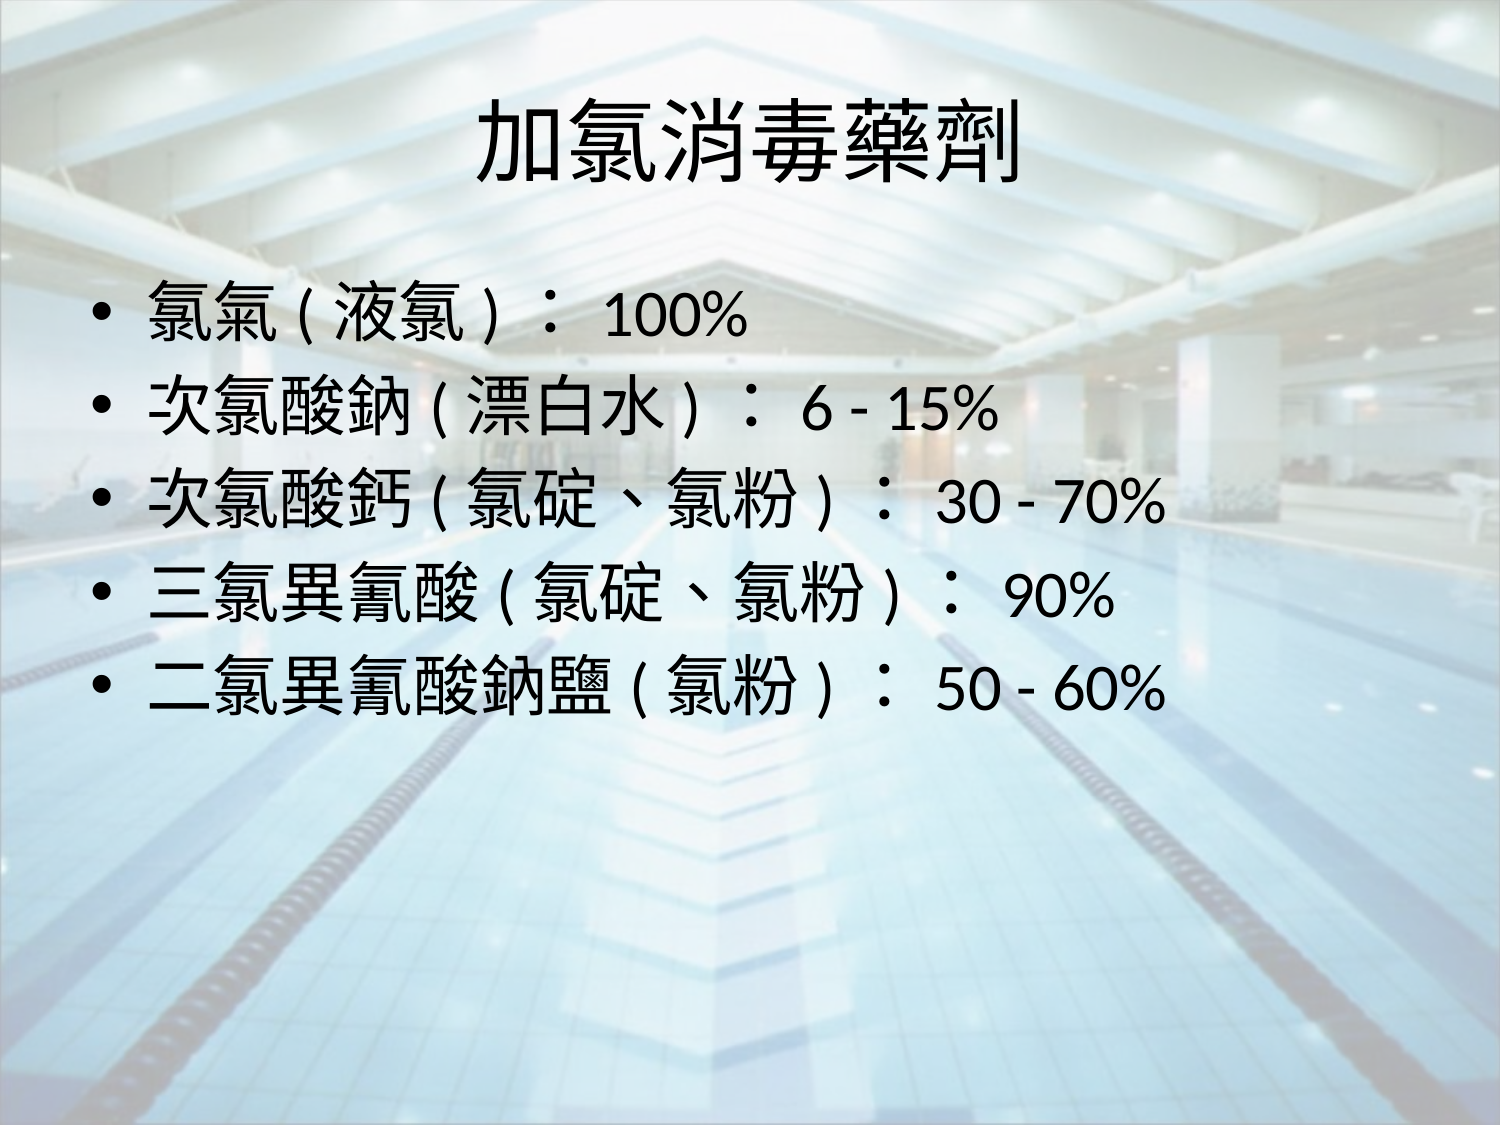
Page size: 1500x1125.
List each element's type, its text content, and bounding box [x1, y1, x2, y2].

title 加氯消毒藥劑 [75, 45, 1425, 233]
list 氯氣(液氯)：100% 次氯酸鈉(漂白水)：6 - 15% 次氯酸鈣(氯碇、氯粉)：30 - 70% 三氯異氰酸(氯碇、氯粉)：90% 二氯異氰酸鈉鹽(氯粉)：50 - 60% [75, 262, 1425, 1005]
